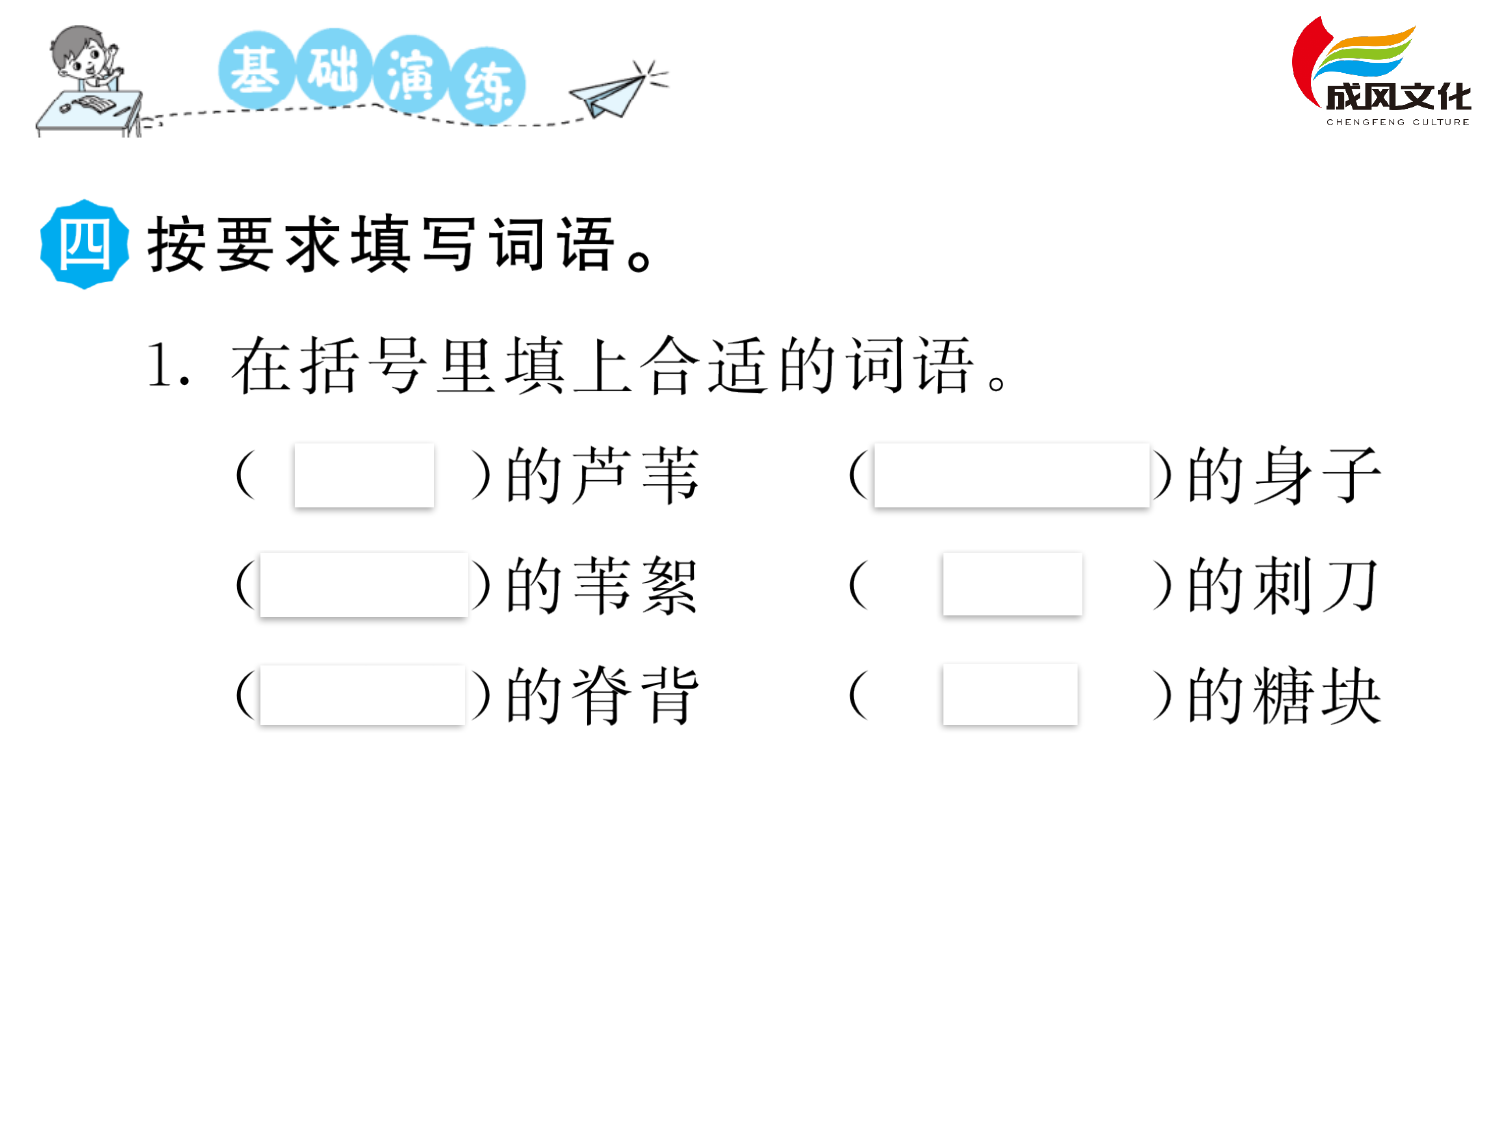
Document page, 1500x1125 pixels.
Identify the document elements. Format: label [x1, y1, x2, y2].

picture [35, 176, 1453, 737]
picture [1281, 0, 1489, 136]
picture [29, 10, 680, 149]
